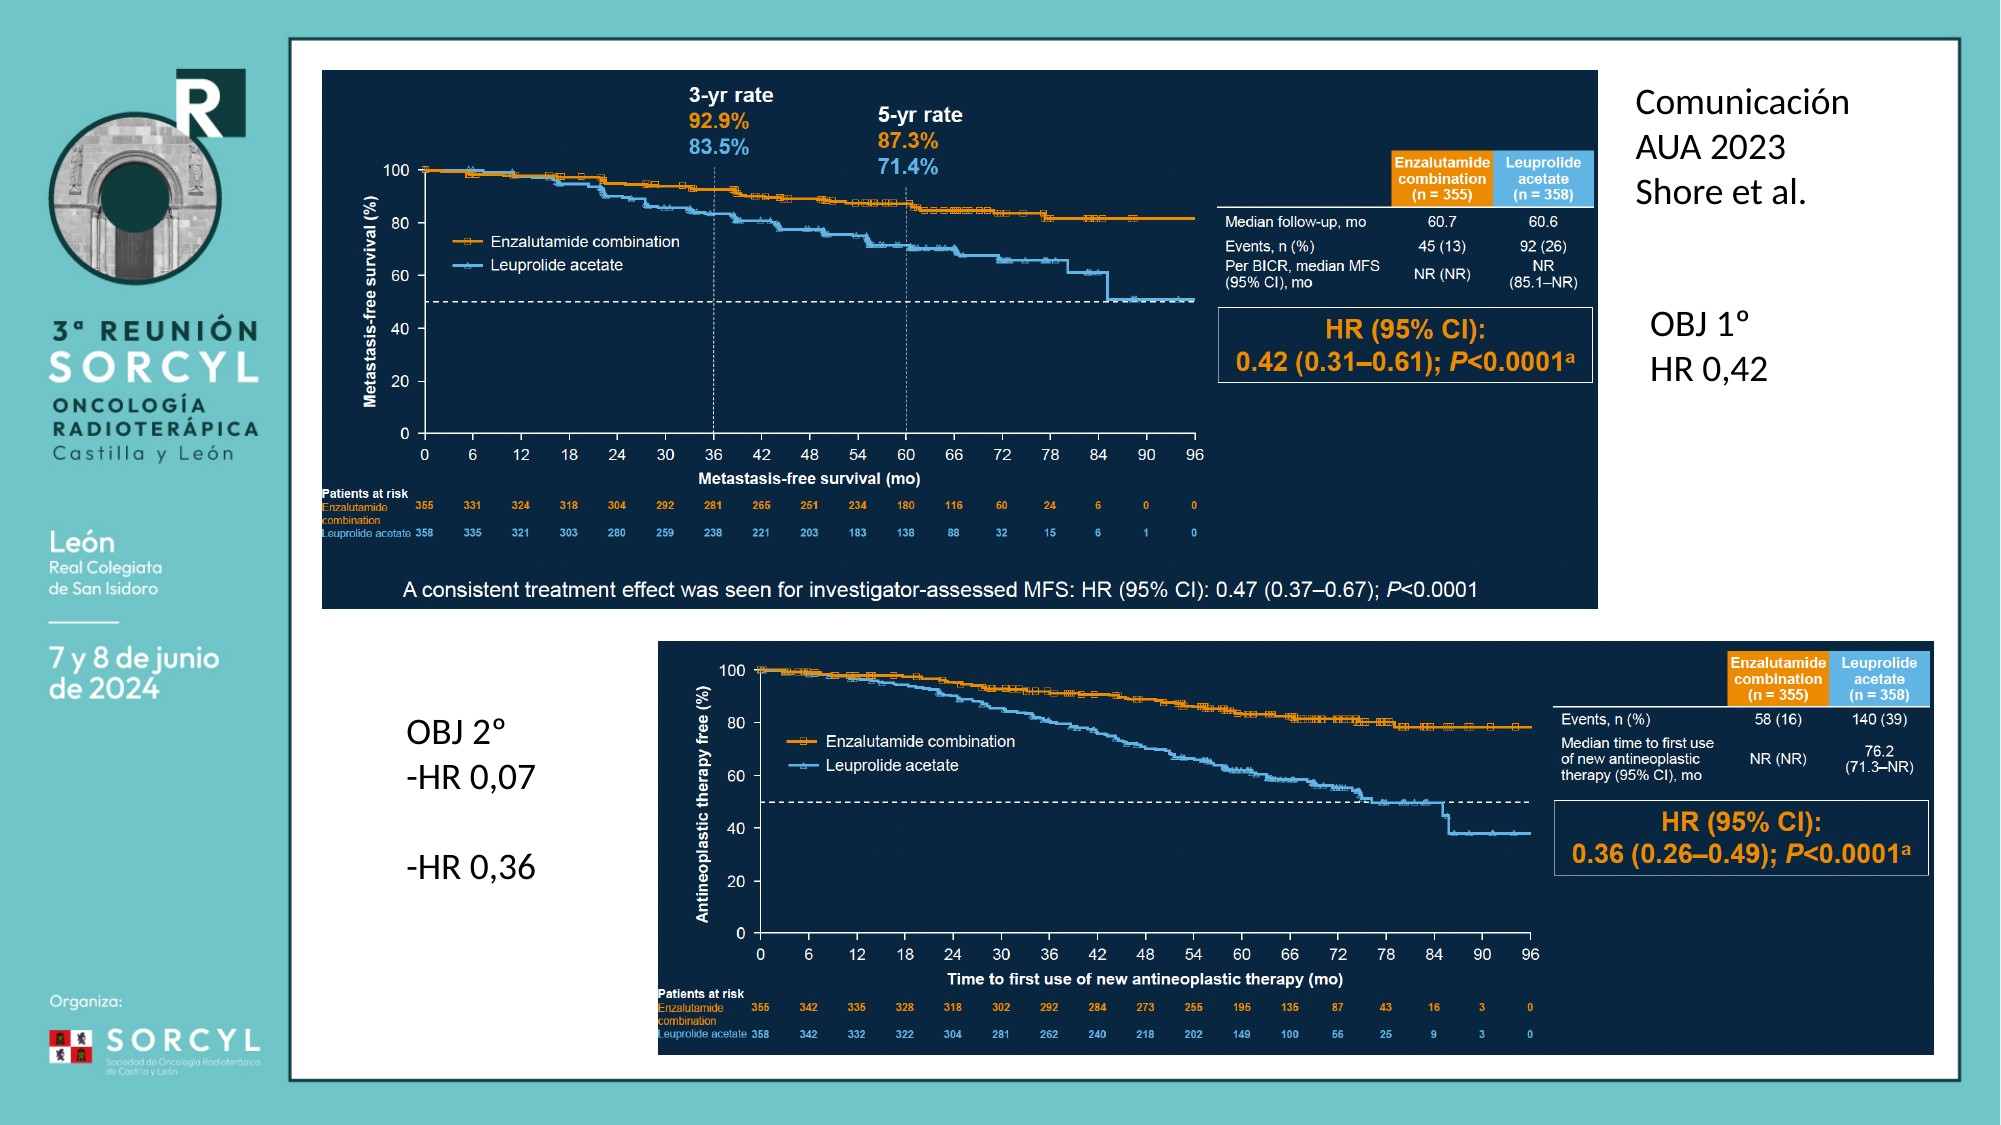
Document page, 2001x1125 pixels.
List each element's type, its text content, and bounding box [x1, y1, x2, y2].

text_box OBJ 2º -HR 0,07 -HR 0,36 [391, 699, 658, 985]
text_box Comunicación AUA 2023 Shore et al. [1620, 70, 1873, 220]
text_box OBJ 1º HR 0,42 [1635, 291, 1902, 397]
picture [0, 0, 2001, 1125]
